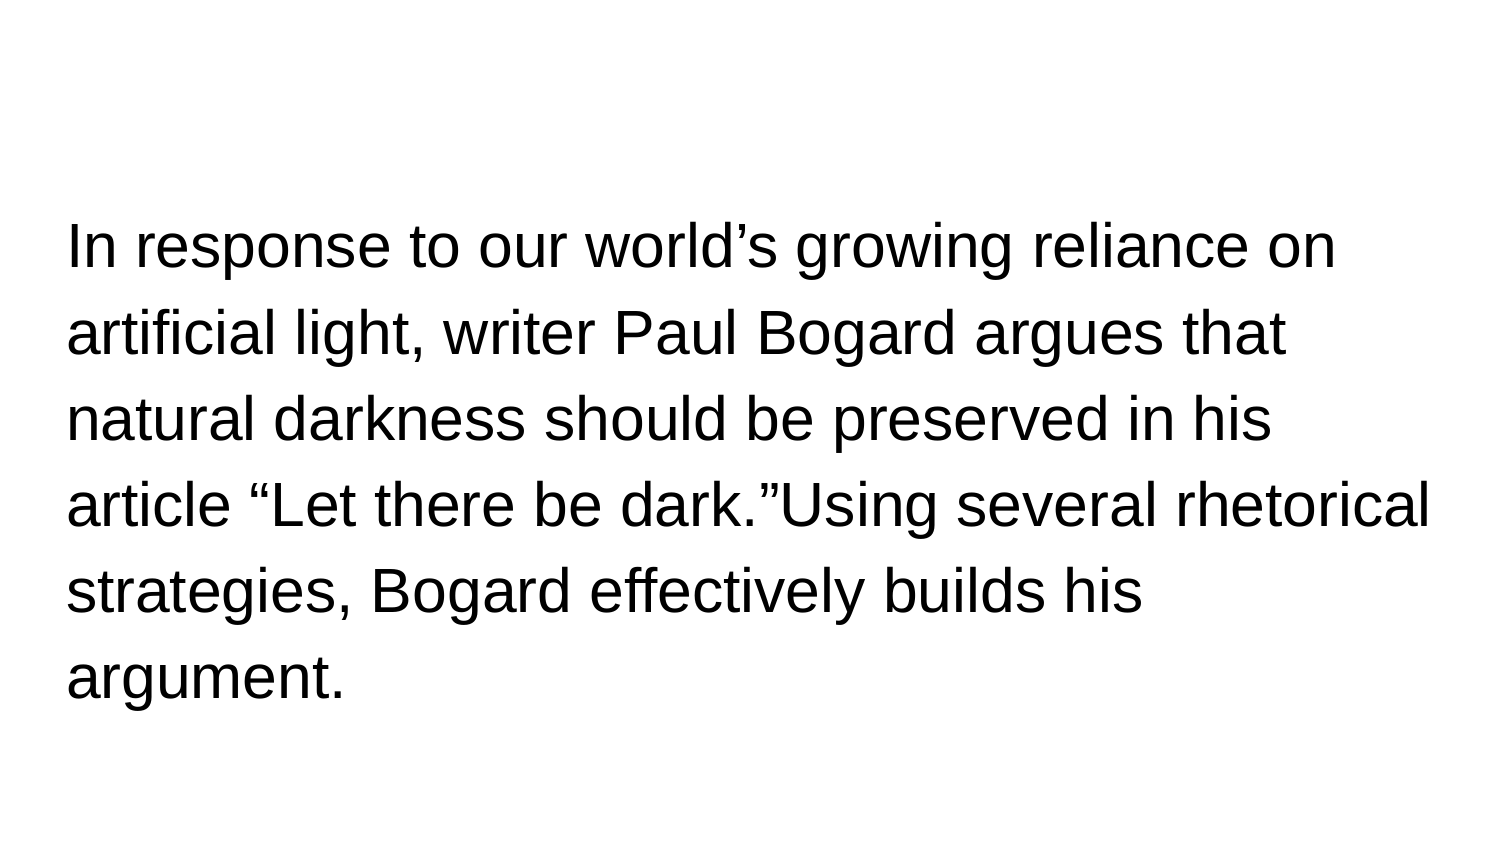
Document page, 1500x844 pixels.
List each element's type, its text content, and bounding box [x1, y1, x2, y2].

list In response to our world’s growing reliance on artificial light, writer Paul Bogard argues that natural darkness should be preserved in his article “Let there be dark.”Using several rhetorical strategies, Bogard effectively builds his argument. [51, 179, 1449, 750]
